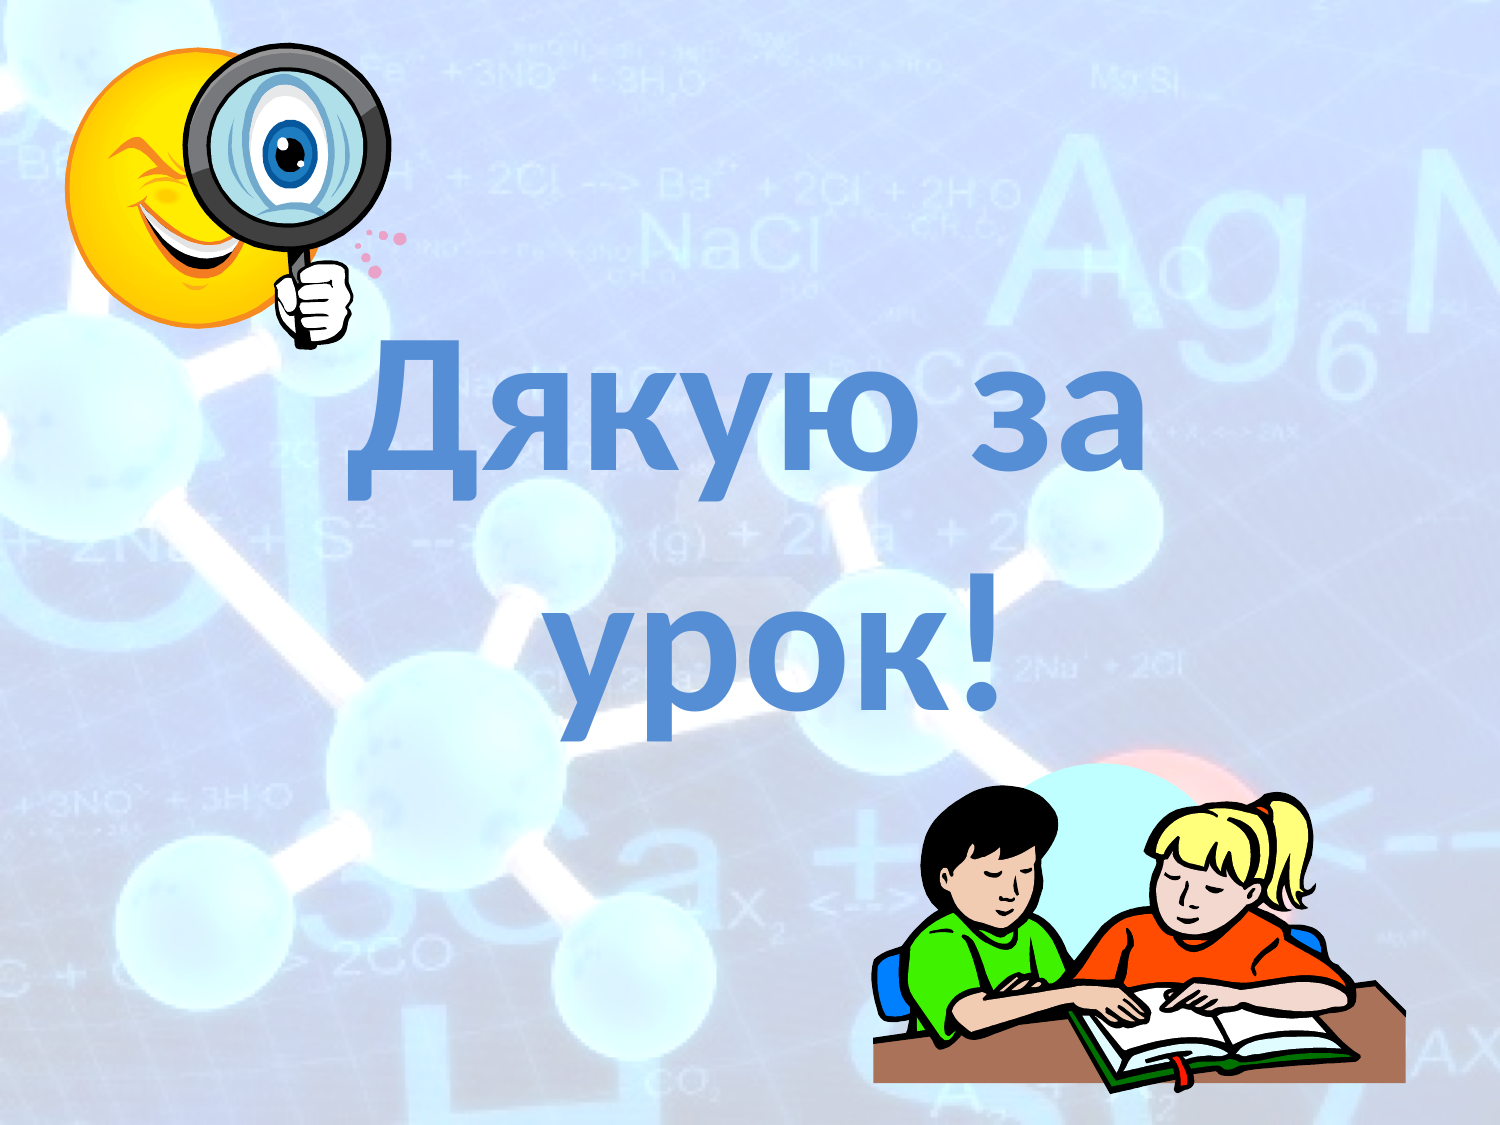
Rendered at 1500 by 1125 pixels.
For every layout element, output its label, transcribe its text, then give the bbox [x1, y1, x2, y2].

list Дякую за урок! [75, 262, 1425, 1005]
picture [0, 0, 1500, 1125]
